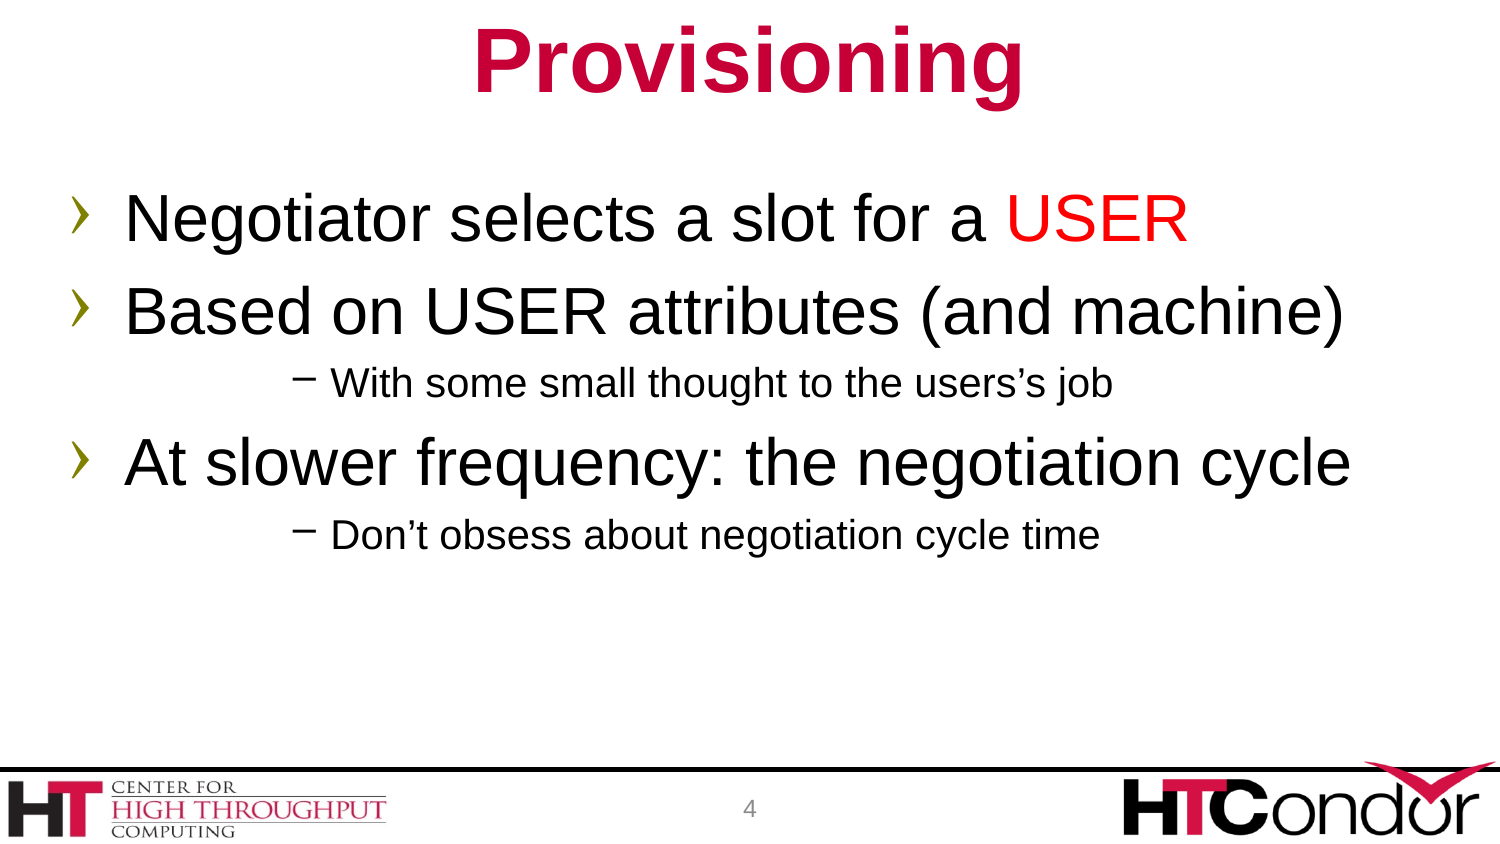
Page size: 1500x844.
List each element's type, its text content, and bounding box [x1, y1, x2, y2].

picture [0, 772, 394, 844]
title Provisioning [0, 0, 1500, 113]
picture [1119, 760, 1500, 840]
slide_number 4 [575, 785, 925, 831]
list Negotiator selects a slot for a USER Based on USER attributes (and machine) With some small thought to the users’s job At slower frequency: the negotiation cycle Don’t obsess about negotiation cycle time [52, 166, 1431, 687]
